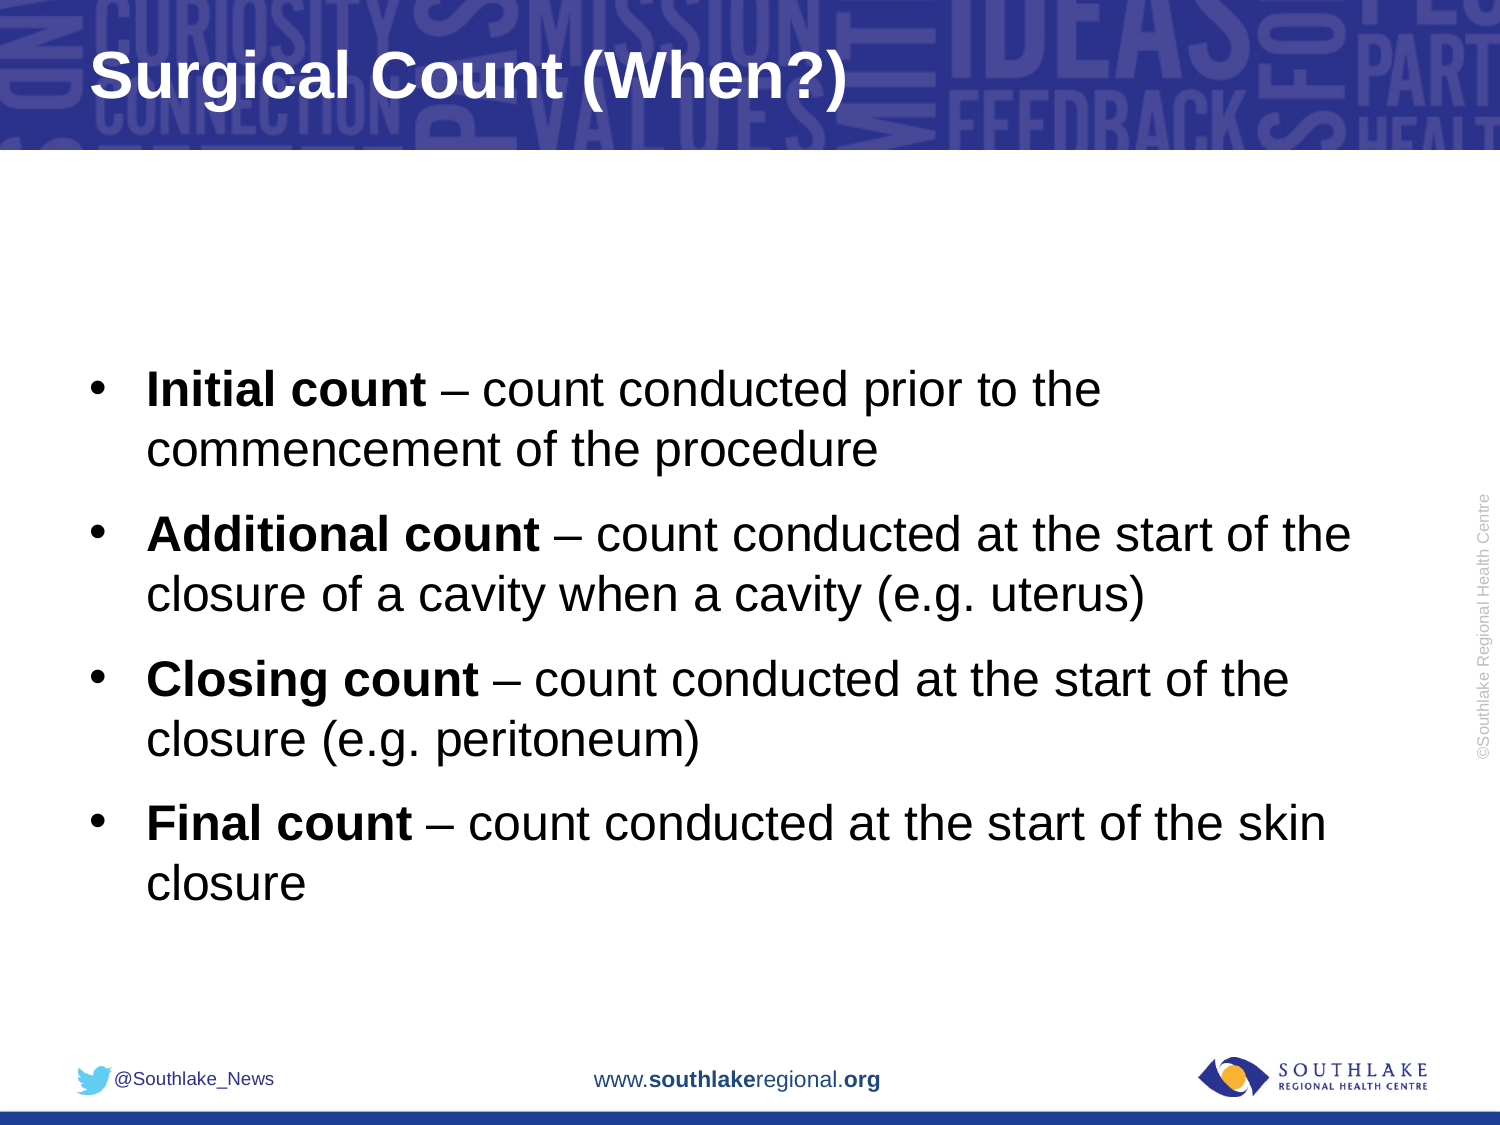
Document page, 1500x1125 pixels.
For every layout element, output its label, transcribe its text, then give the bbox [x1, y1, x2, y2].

title Surgical Count (When?) [75, 24, 1425, 138]
picture [0, 0, 1500, 150]
picture [76, 1066, 112, 1095]
picture [1198, 1057, 1427, 1097]
list Initial count – count conducted prior to the commencement of the procedure Additional count – count conducted at the start of the closure of a cavity when a cavity (e.g. uterus) Closing count – count conducted at the start of the closure (e.g. peritoneum) Final count – count conducted at the start of the skin closure [75, 262, 1425, 1005]
